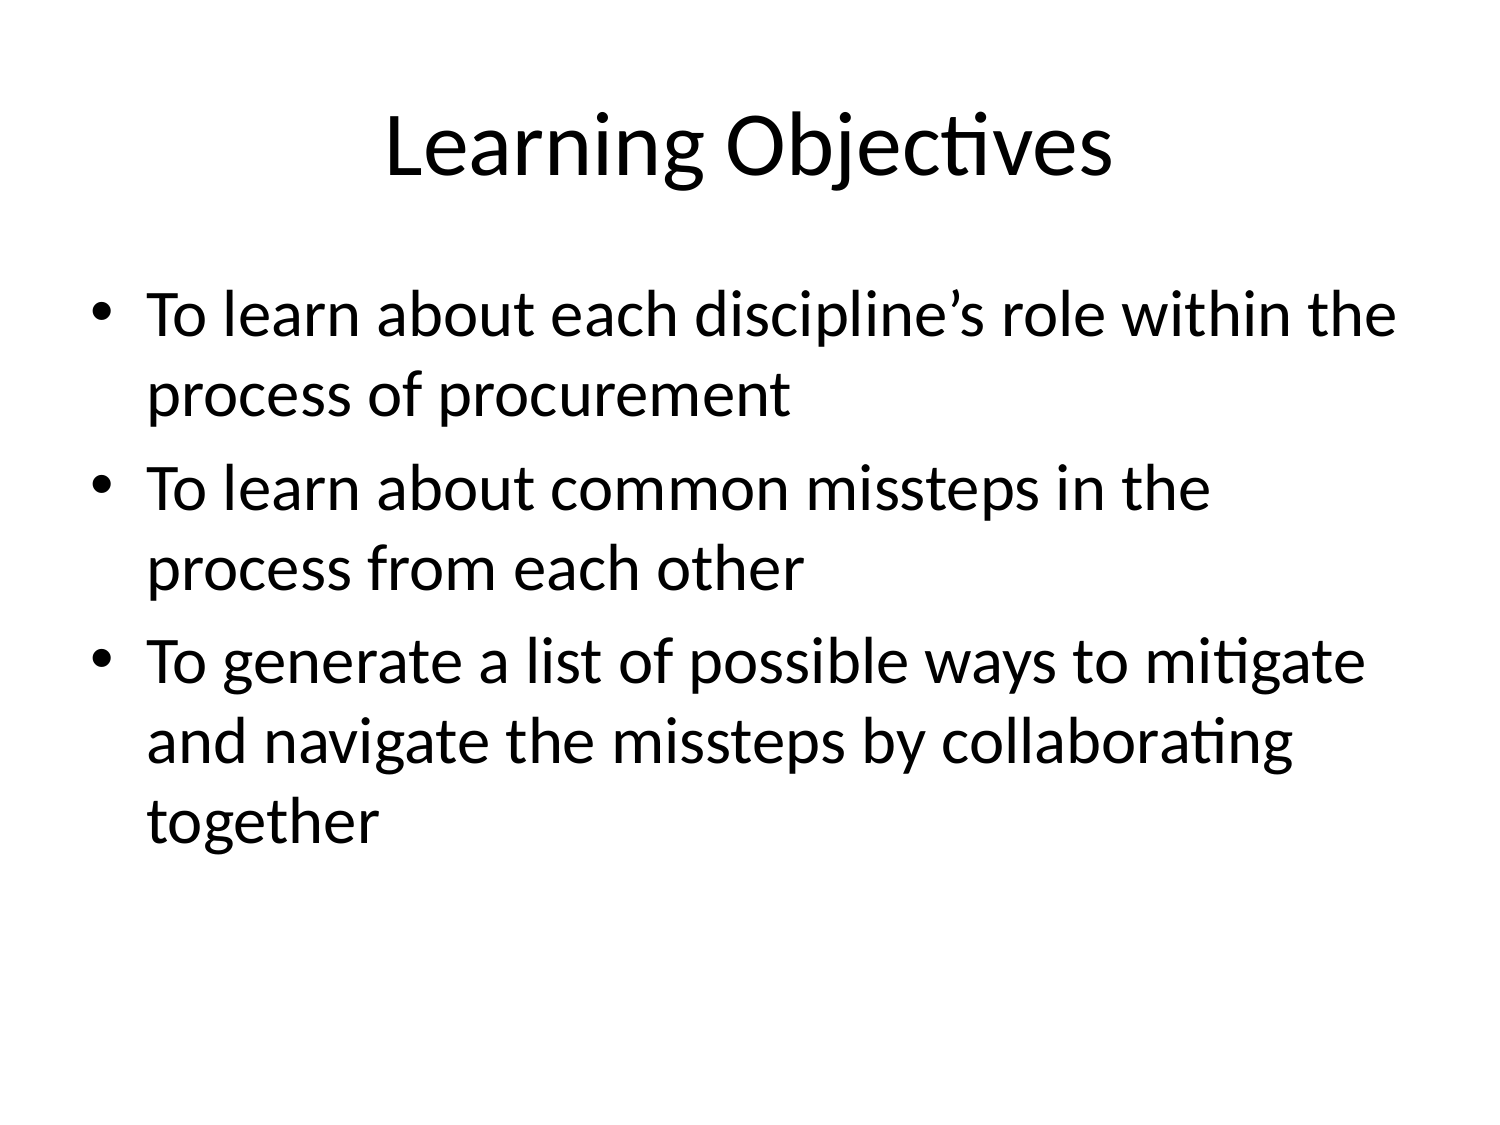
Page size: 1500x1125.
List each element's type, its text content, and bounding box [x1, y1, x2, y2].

list To learn about each discipline’s role within the process of procurement To learn about common missteps in the process from each other To generate a list of possible ways to mitigate and navigate the missteps by collaborating together [75, 262, 1425, 1005]
title Learning Objectives [75, 45, 1425, 233]
